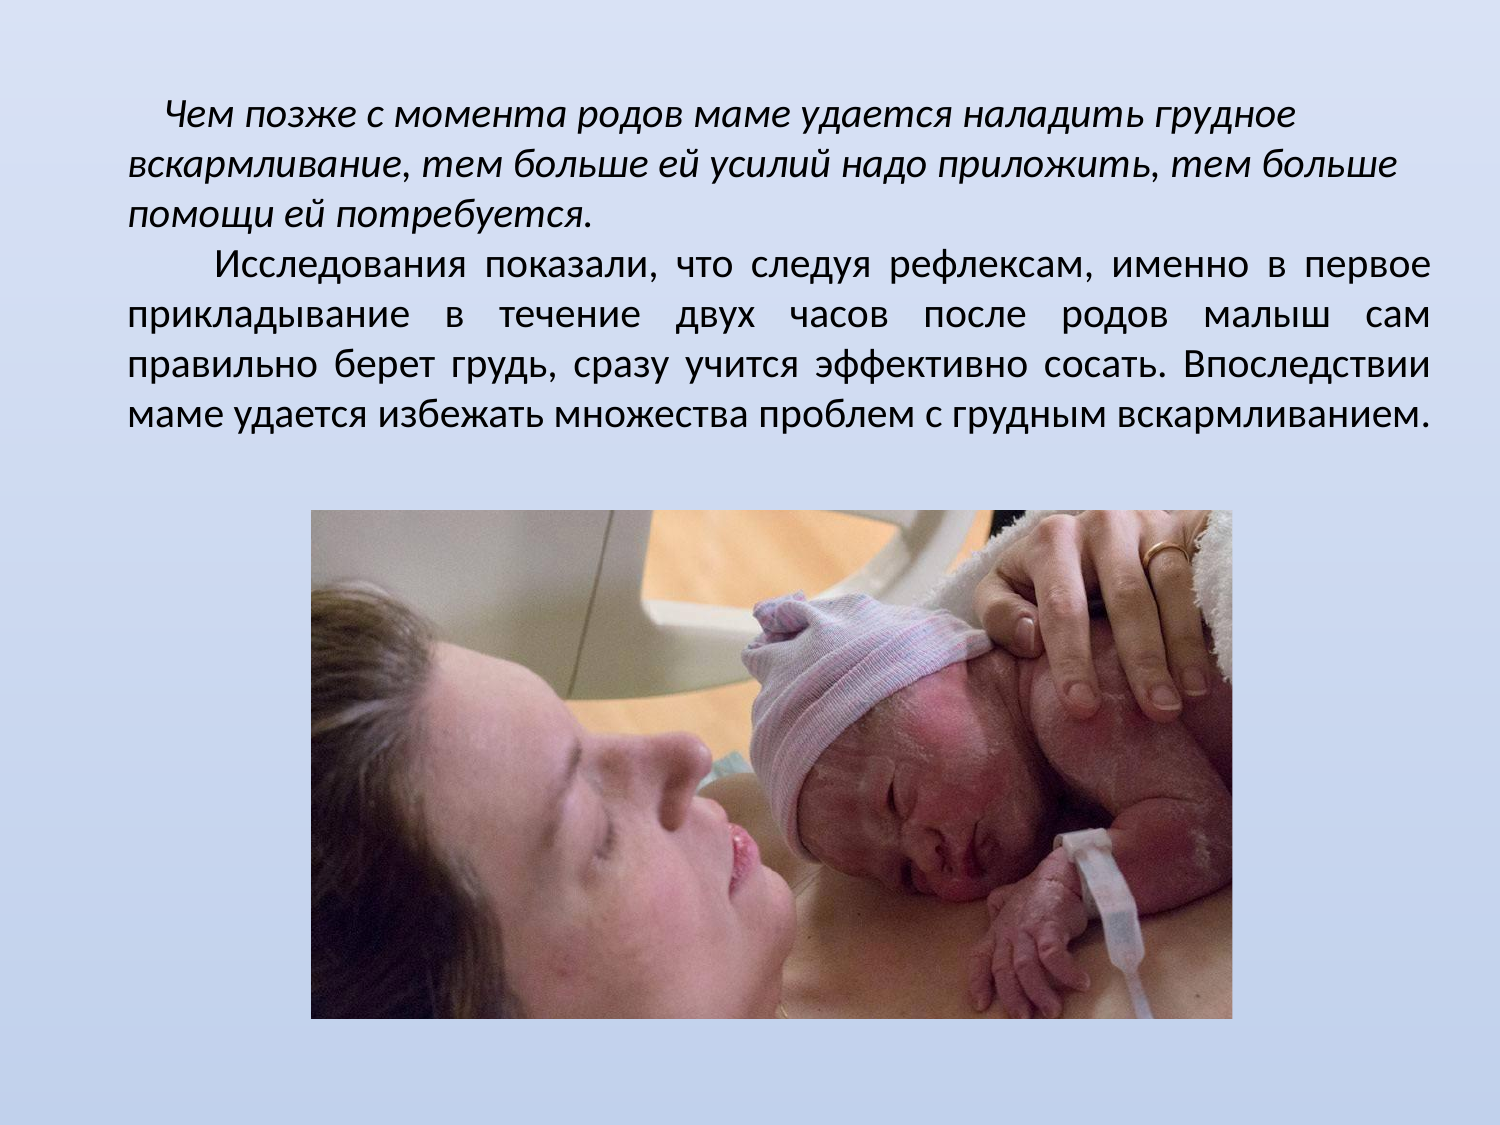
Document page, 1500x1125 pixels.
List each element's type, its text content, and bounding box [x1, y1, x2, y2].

list Чем позже с момента родов маме удается наладить грудное вскармливание, тем больше ей усилий надо приложить, тем больше помощи ей потребуется. Исследования показали, что следуя рефлексам, именно в первое прикладывание в течение двух часов после родов малыш сам правильно берет грудь, сразу учится эффективно сосать. Впоследствии маме удается избежать множества проблем с грудным вскармливанием. [112, 78, 1447, 1005]
picture [310, 510, 1233, 1125]
